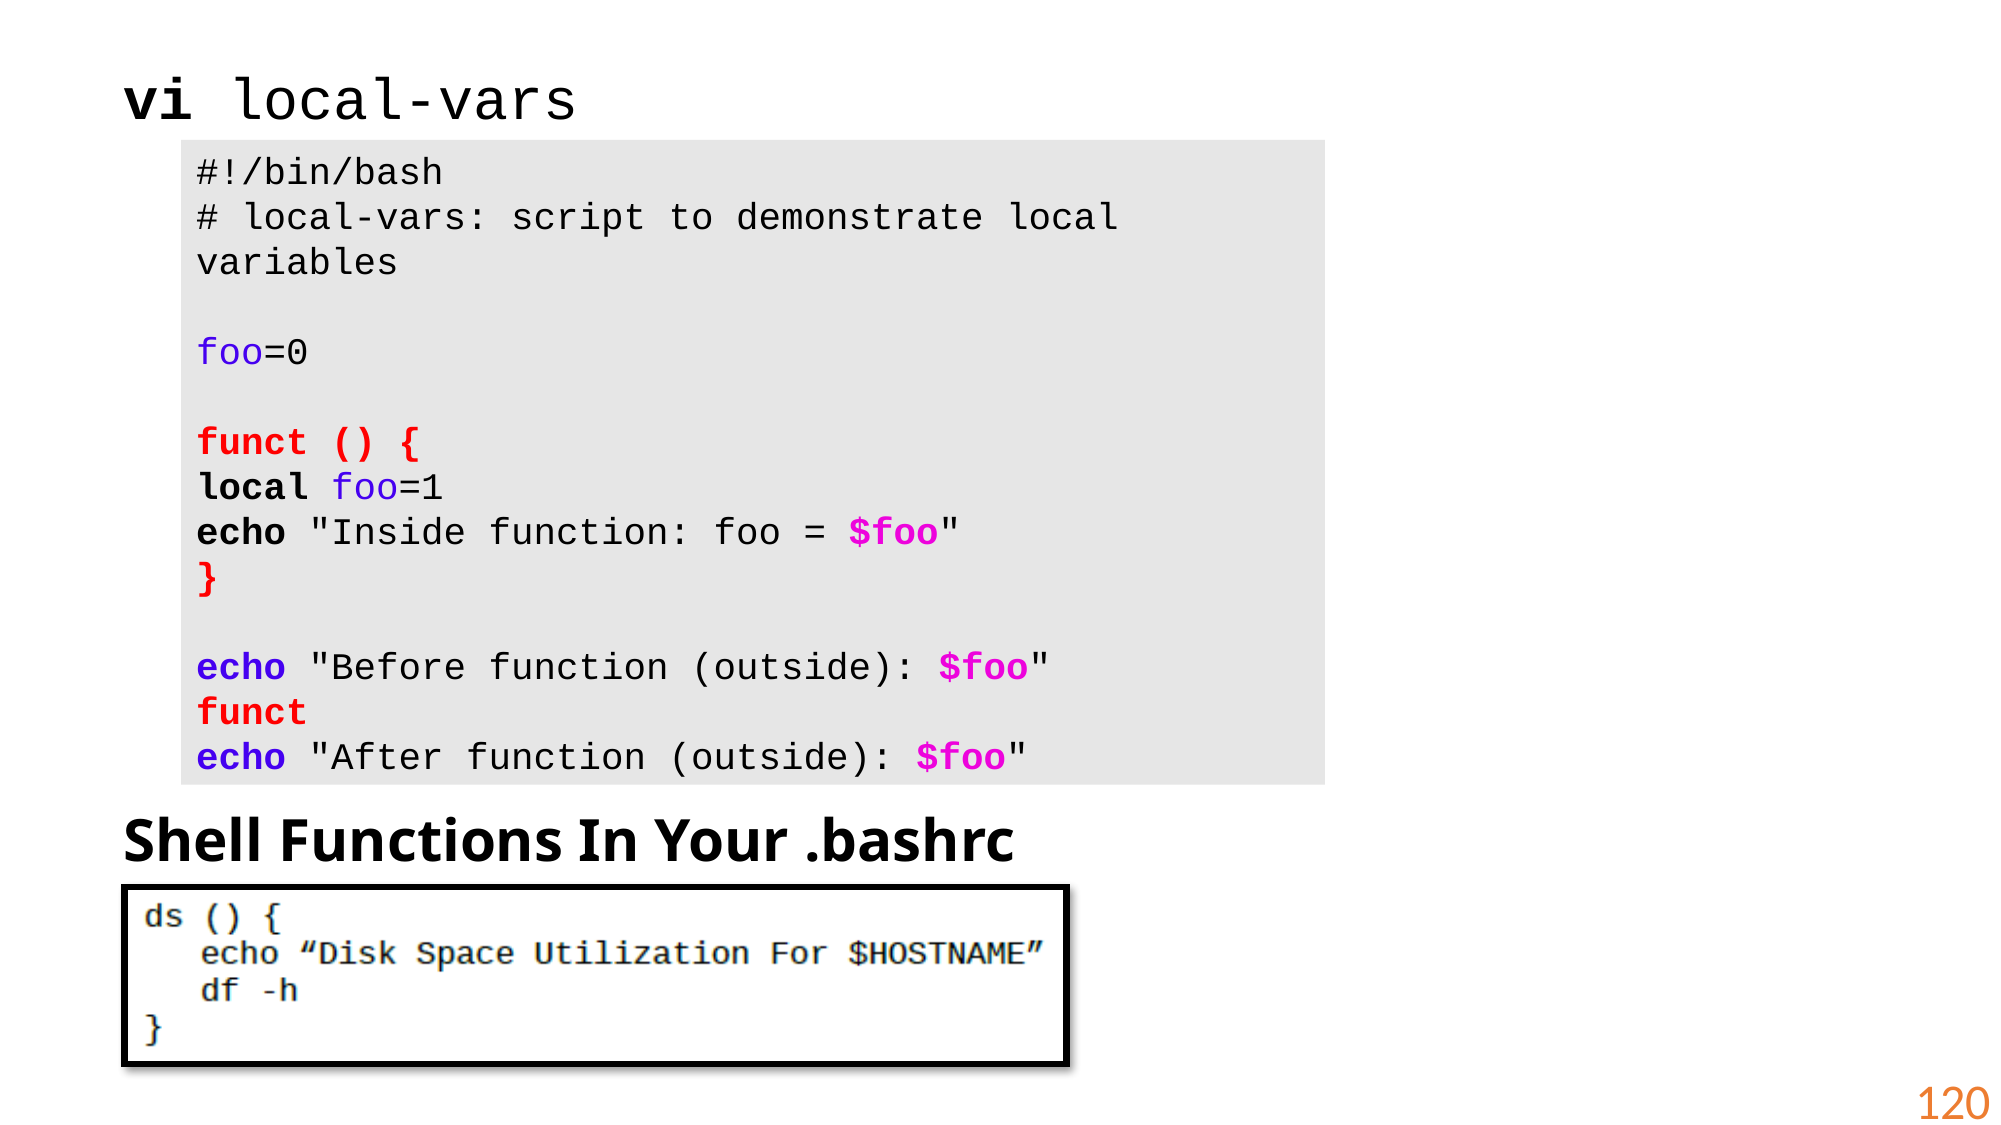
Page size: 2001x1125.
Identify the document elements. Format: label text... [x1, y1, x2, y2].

text_box #!/bin/bash # local-vars: script to demonstrate local variables foo=0 funct () { local foo=1 echo "Inside function: foo = $foo" } echo "Before function (outside): $foo" funct echo "After function (outside): $foo" [181, 139, 1325, 785]
picture [127, 890, 1064, 1062]
text_box vi local-vars [108, 54, 1109, 139]
slide_number 120 [1556, 1069, 2000, 1125]
text_box Shell Functions In Your .bashrc File [108, 795, 1109, 951]
